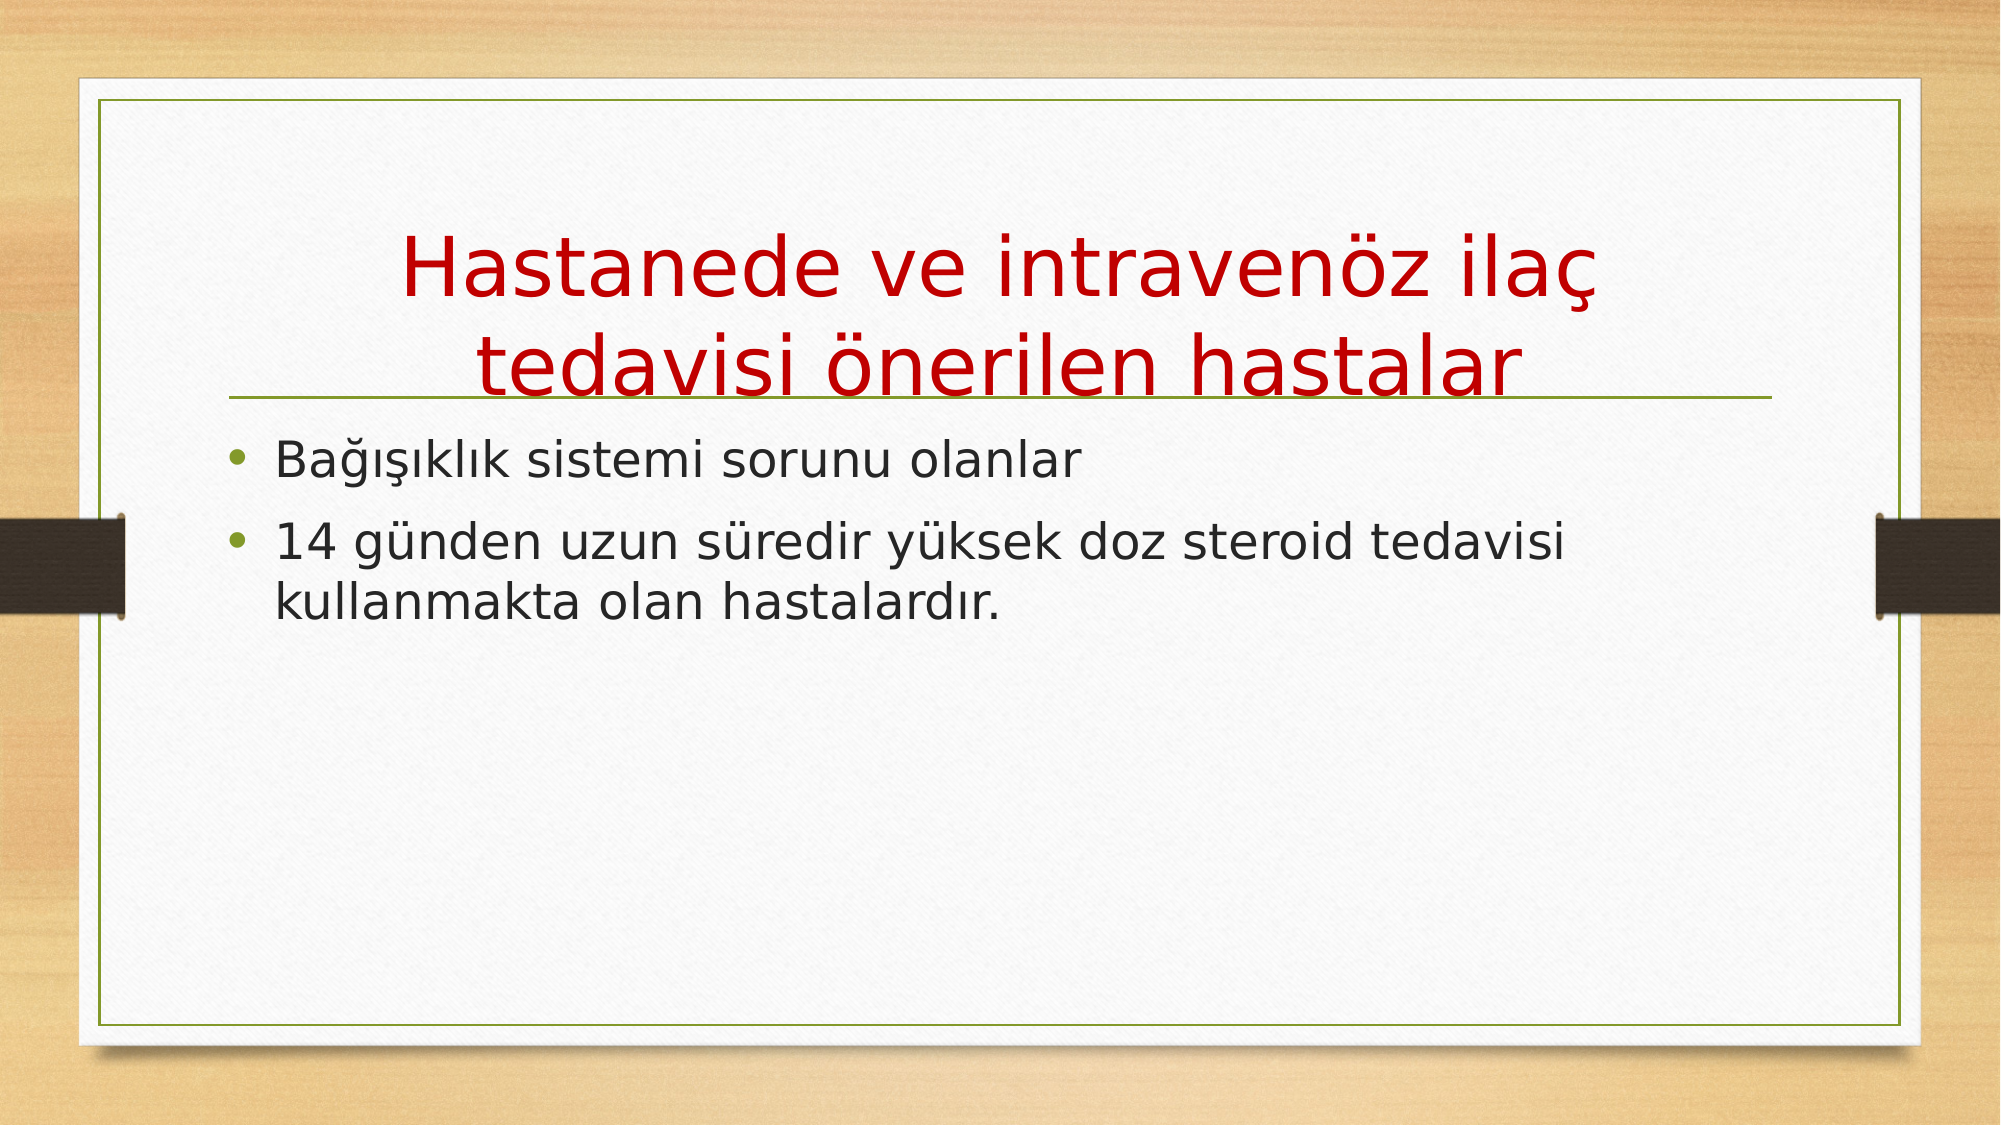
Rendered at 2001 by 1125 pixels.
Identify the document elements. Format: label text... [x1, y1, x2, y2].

picture [0, 0, 2001, 1125]
list Bağışıklık sistemi sorunu olanlar 14 günden uzun süredir yüksek doz steroid tedavisi kullanmakta olan hastalardır. [212, 419, 1788, 964]
title Hastanede ve intravenöz ilaç tedavisi önerilen hastalar [212, 205, 1788, 419]
